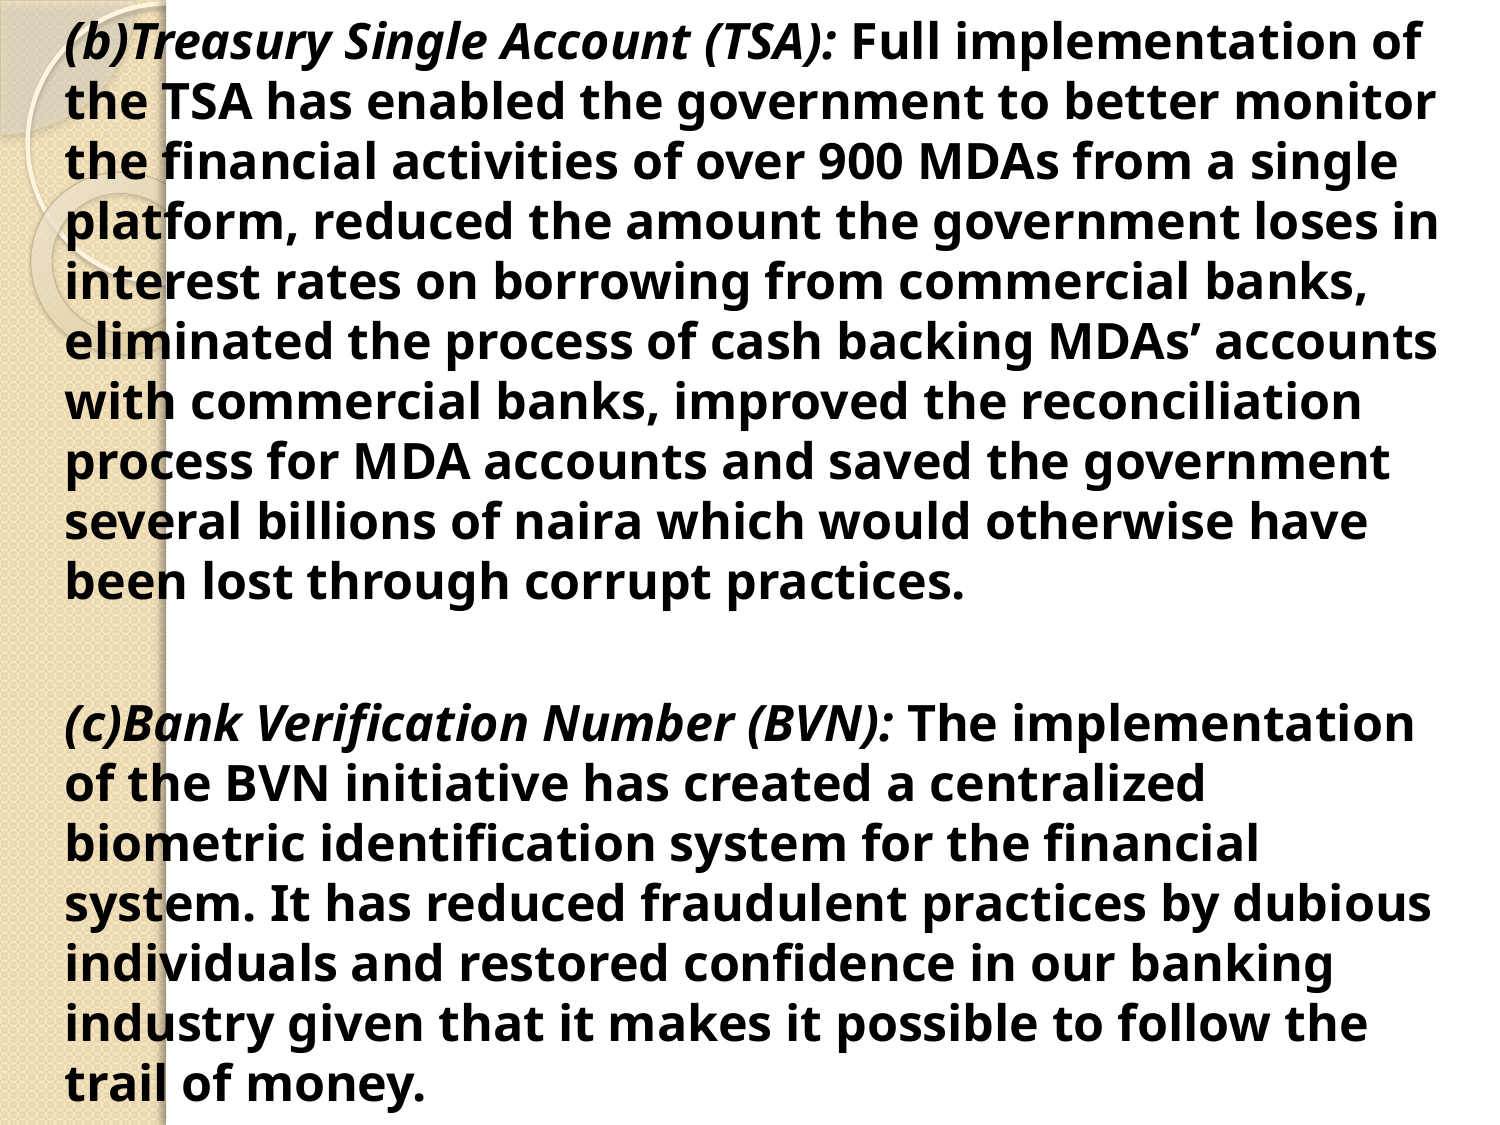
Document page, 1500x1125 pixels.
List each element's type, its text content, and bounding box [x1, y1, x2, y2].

list (b)Treasury Single Account (TSA): Full implementation of the TSA has enabled the government to better monitor the financial activities of over 900 MDAs from a single platform, reduced the amount the government loses in interest rates on borrowing from commercial banks, eliminated the process of cash backing MDAs’ accounts with commercial banks, improved the reconciliation process for MDA accounts and saved the government several billions of naira which would otherwise have been lost through corrupt practices. (c)Bank Verification Number (BVN): The implementation of the BVN initiative has created a centralized biometric identification system for the financial system. It has reduced fraudulent practices by dubious individuals and restored confidence in our banking industry given that it makes it possible to follow the trail of money. [50, 0, 1460, 1125]
